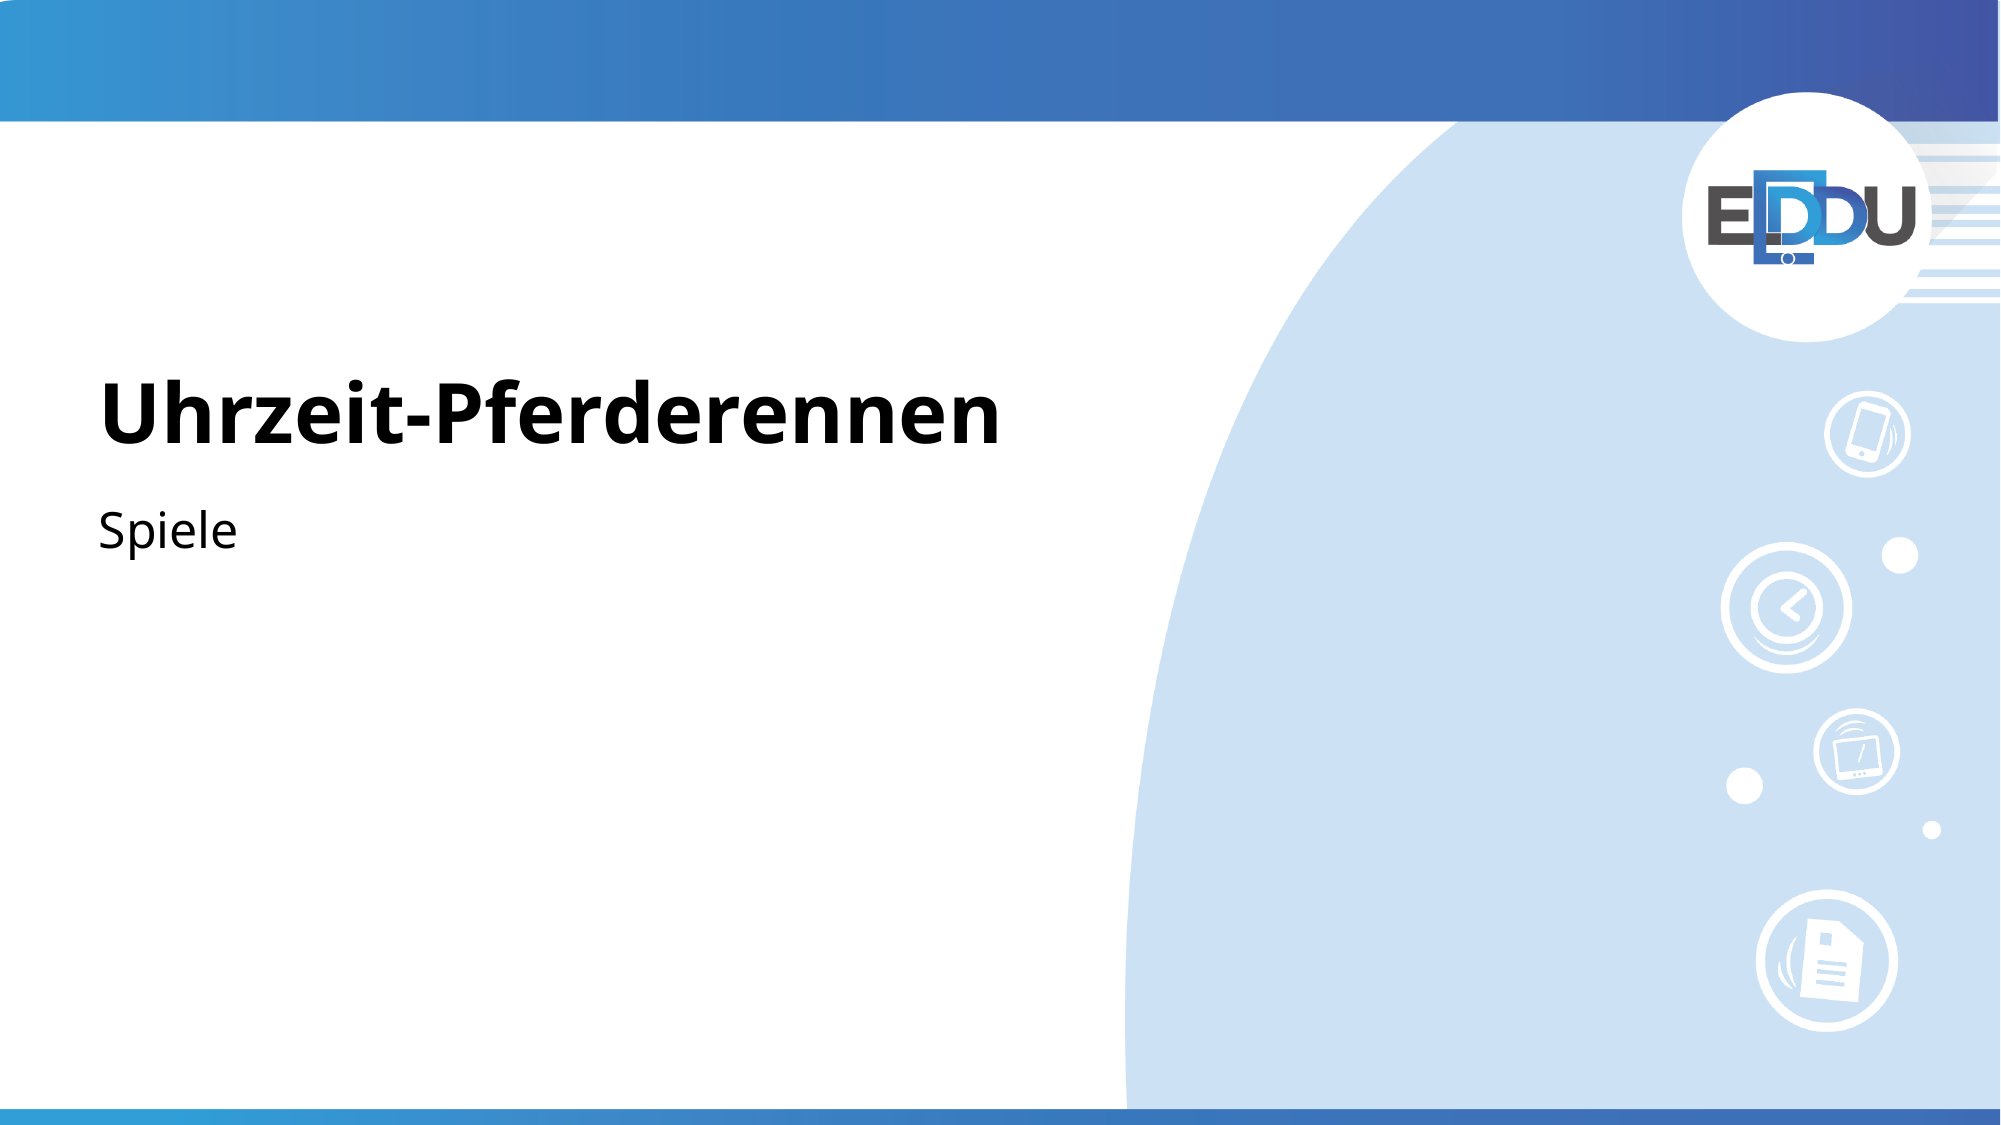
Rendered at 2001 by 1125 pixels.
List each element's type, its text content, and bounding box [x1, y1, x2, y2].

picture [0, 0, 2001, 1125]
title Uhrzeit-Pferderennen [83, 195, 1584, 470]
subtitle Spiele [83, 498, 1584, 661]
